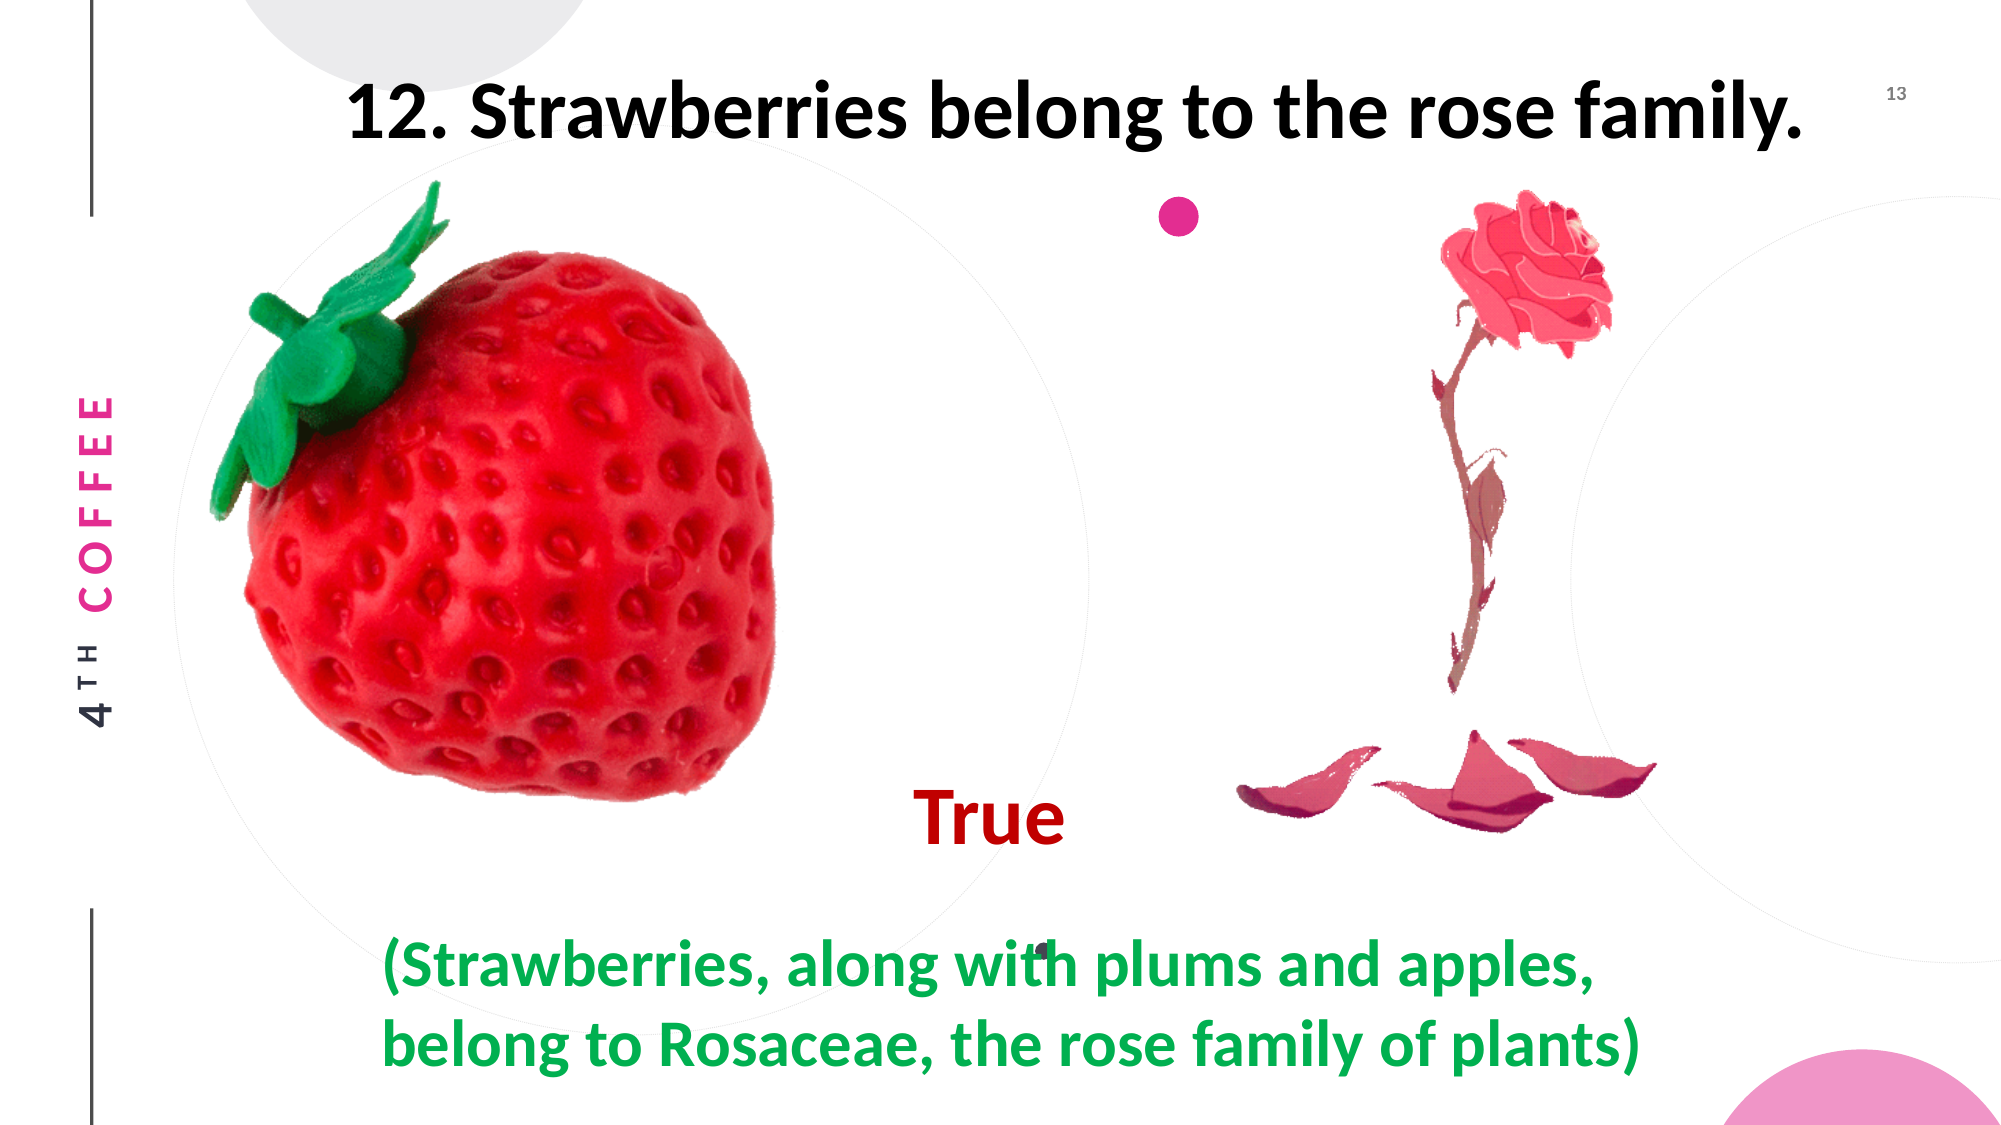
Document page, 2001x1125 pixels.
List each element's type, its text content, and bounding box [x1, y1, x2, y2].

text_box True [898, 753, 1082, 869]
text_box (Strawberries, along with plums and apples, belong to Rosaceae, the rose family of plants) [366, 912, 1659, 1088]
text_box 12. Strawberries belong to the rose family. [329, 48, 1823, 163]
picture [1132, 161, 1818, 856]
picture [169, 141, 920, 856]
